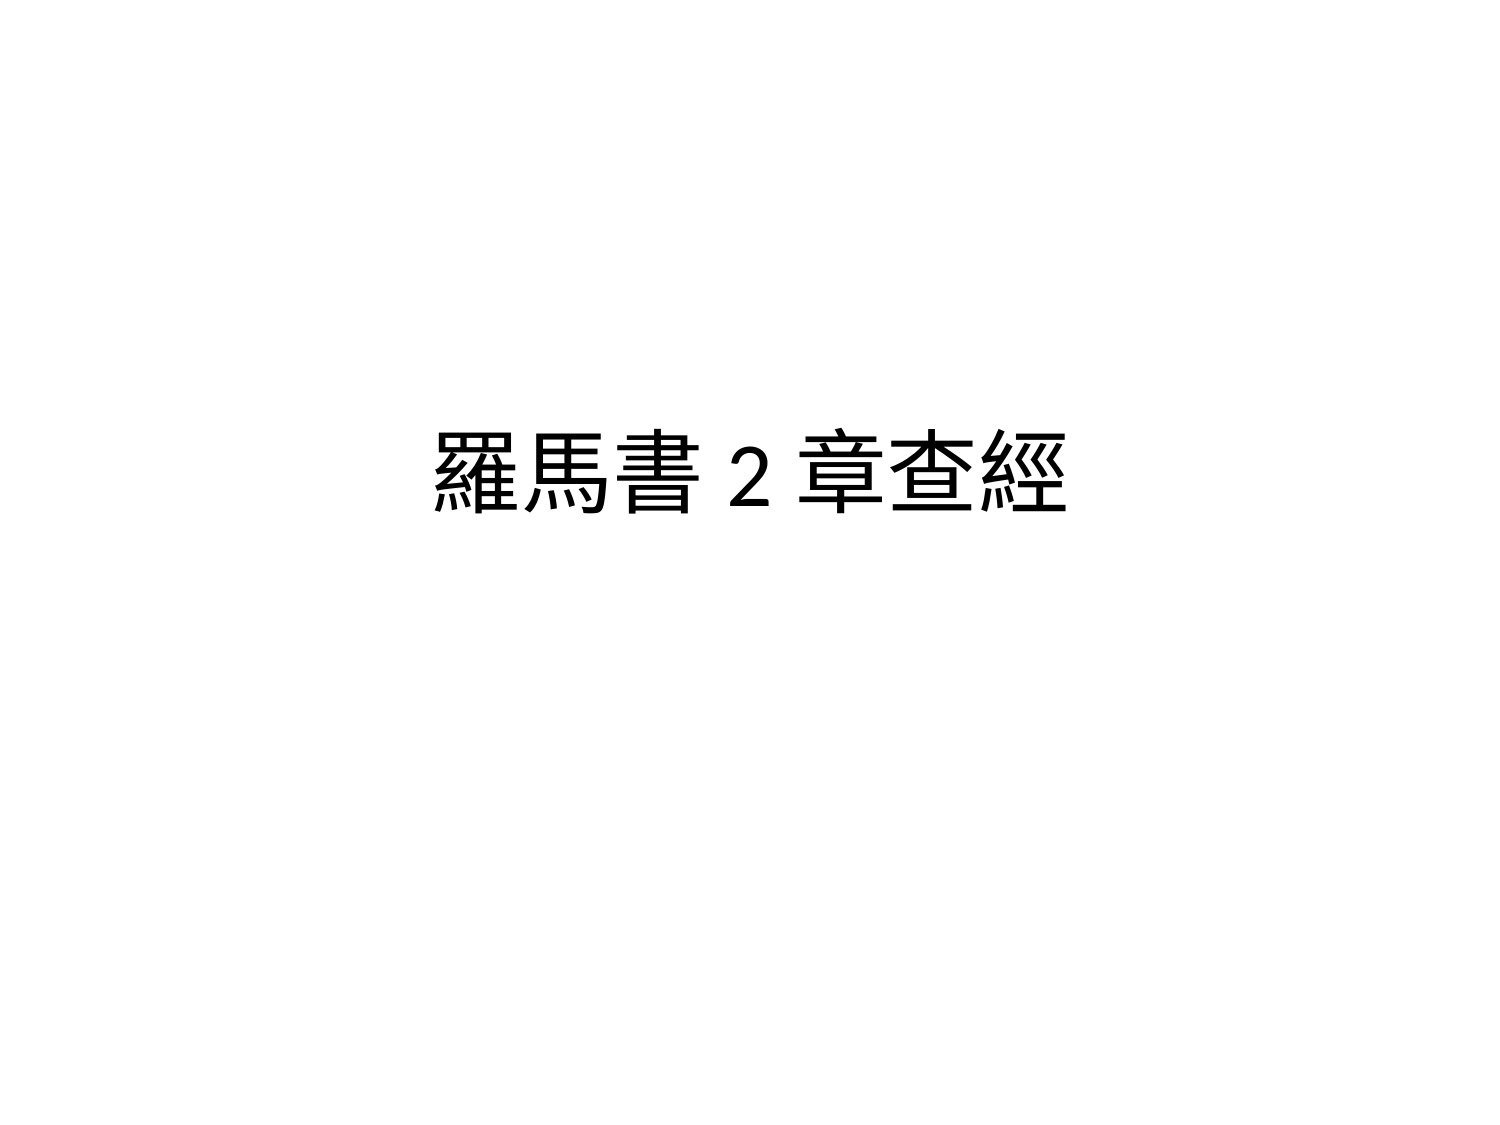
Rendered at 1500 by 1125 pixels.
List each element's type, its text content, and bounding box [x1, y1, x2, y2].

title 羅馬書2章查經 [112, 349, 1388, 591]
